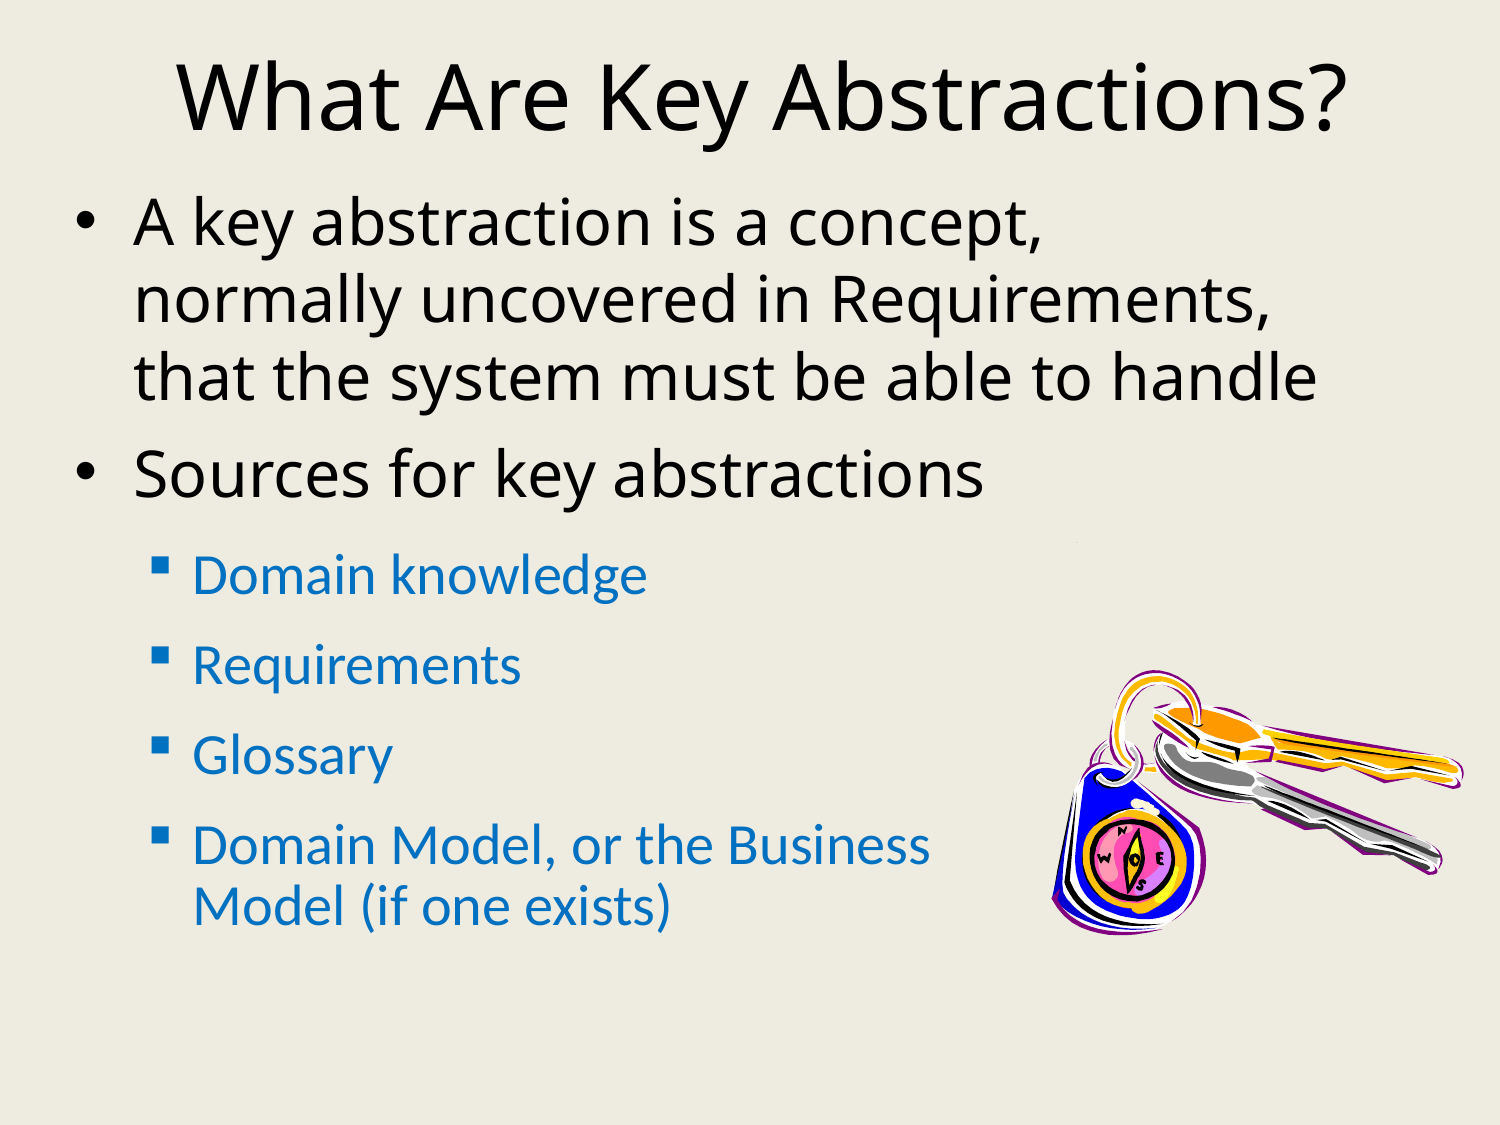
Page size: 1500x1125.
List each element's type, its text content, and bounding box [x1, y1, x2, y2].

list A key abstraction is a concept, normally uncovered in Requirements, that the system must be able to handle Sources for key abstractions [59, 172, 1344, 528]
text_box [1068, 698, 1444, 970]
text_box Domain knowledge Requirements Glossary Domain Model, or the Business Model (if one exists) [99, 537, 1025, 947]
title What Are Key Abstractions? [87, 0, 1438, 188]
